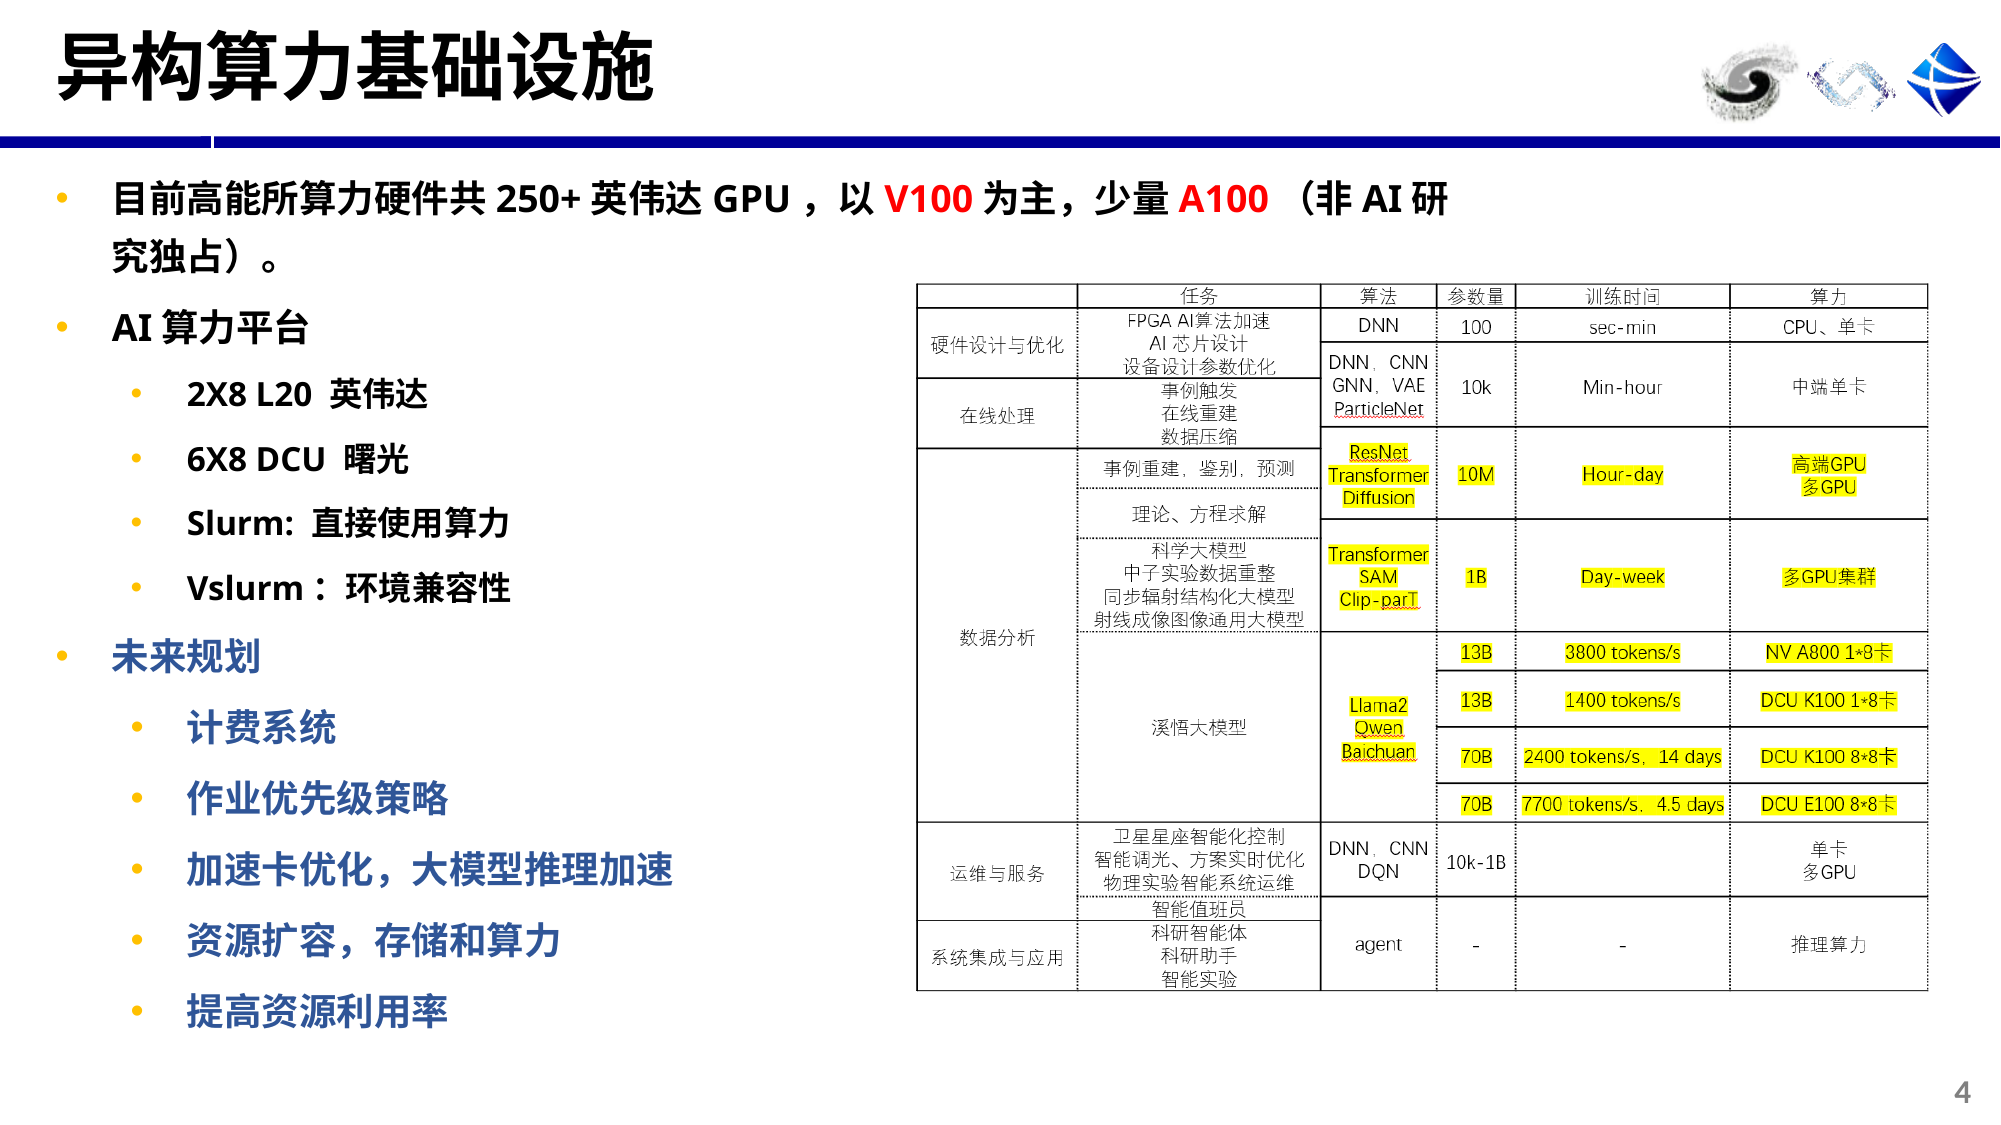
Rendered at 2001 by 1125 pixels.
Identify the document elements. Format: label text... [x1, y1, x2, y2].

title 异构算力基础设施 [40, 22, 1540, 121]
picture [895, 275, 1929, 1010]
text_box 目前高能所算力硬件共250+英伟达GPU，以V100为主，少量A100（非AI研究独占）。 AI算力平台 2X8 L20 英伟达 6X8 DCU 曙光 Slurm: 直接使用算力 Vslurm：环境兼容性 未来规划 计费系统 作业优先级策略 加速卡优化，大模型推理加速 资源扩容，存储和算力 提高资源利用率 [40, 153, 1495, 1105]
picture [1695, 19, 1901, 136]
picture [1907, 43, 1981, 117]
